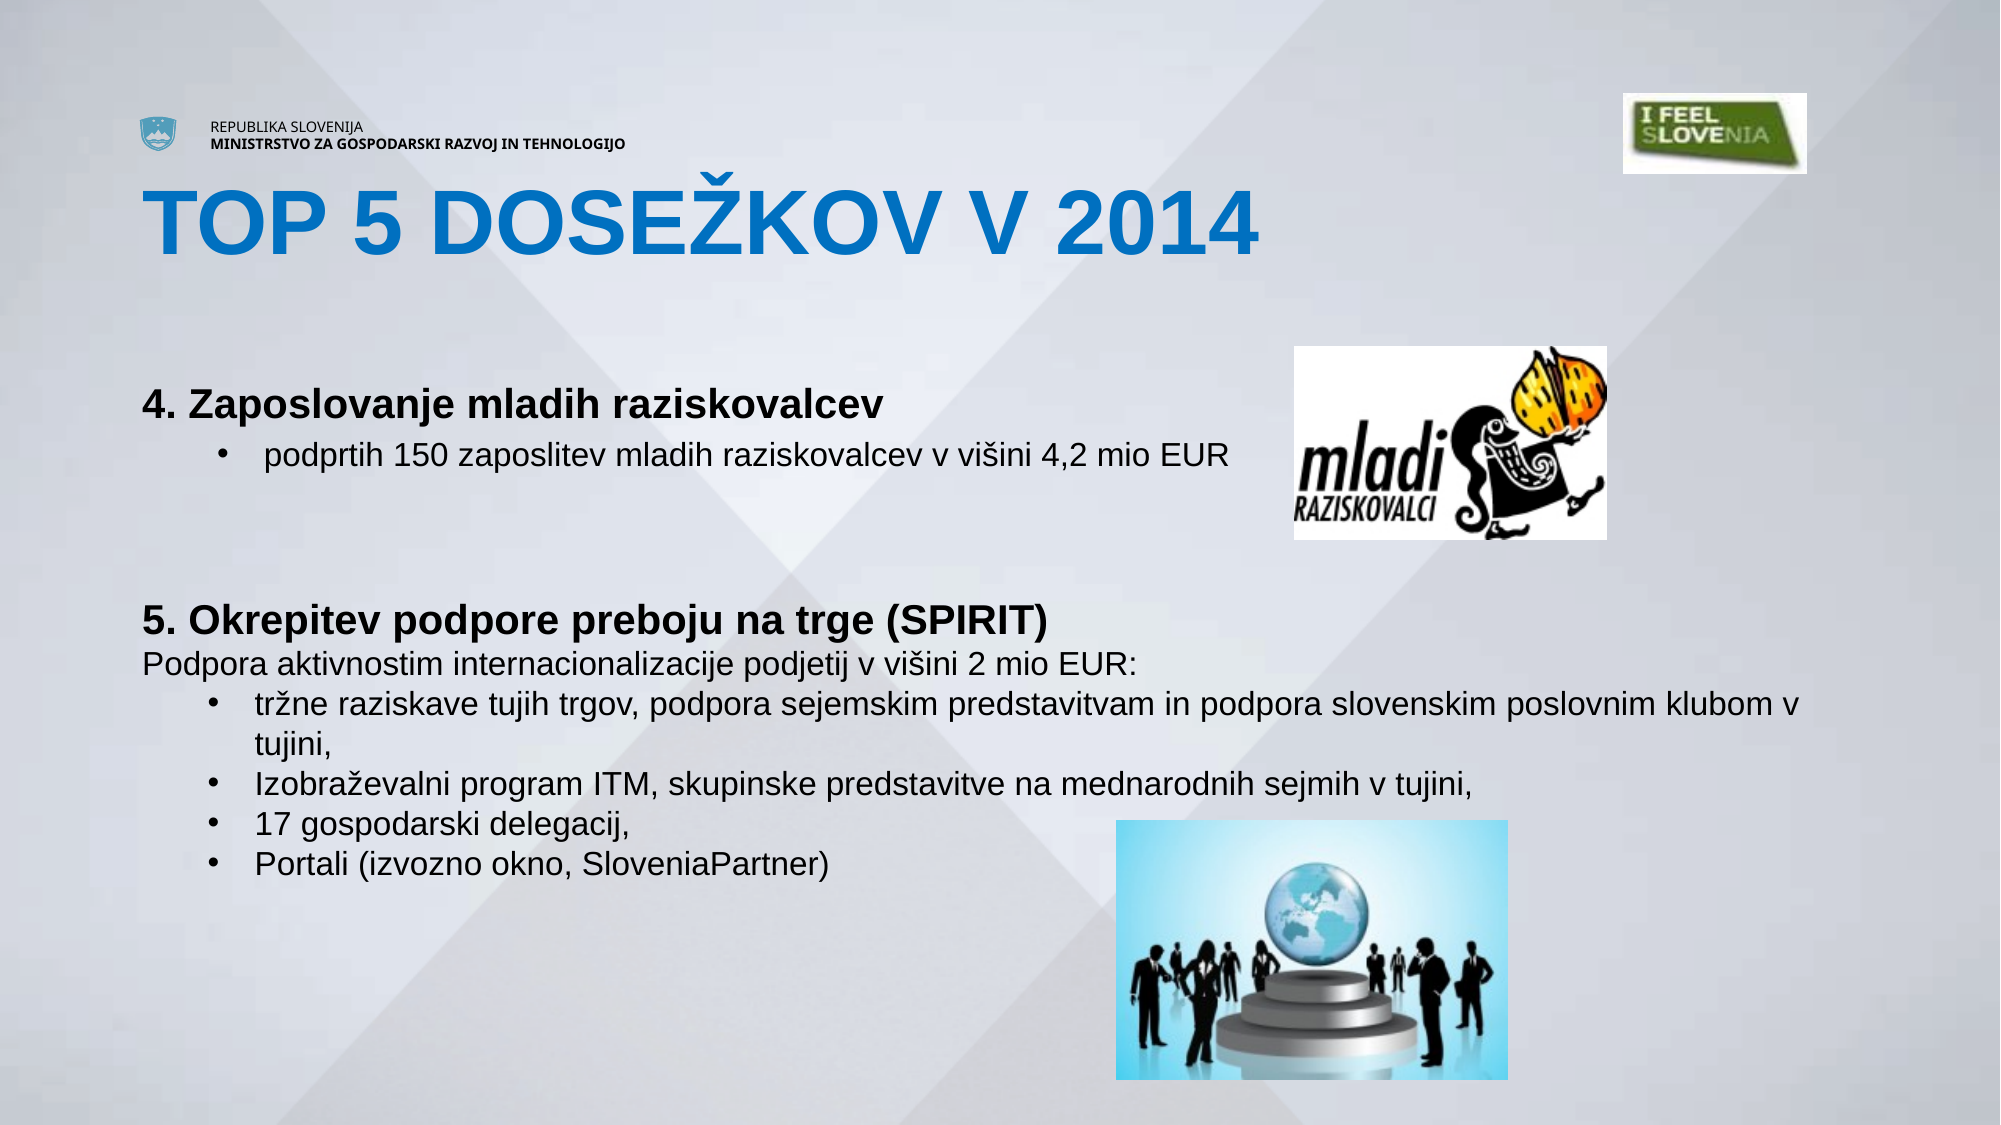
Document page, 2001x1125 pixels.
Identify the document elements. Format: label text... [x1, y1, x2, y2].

list 4. Zaposlovanje mladih raziskovalcev podprtih 150 zaposlitev mladih raziskovalcev v višini 4,2 mio EUR 5. Okrepitev podpore preboju na trge (SPIRIT) Podpora aktivnostim internacionalizacije podjetij v višini 2 mio EUR: tržne raziskave tujih trgov, podpora sejemskim predstavitvam in podpora slovenskim poslovnim klubom v tujini, Izobraževalni program ITM, skupinske predstavitve na mednarodnih sejmih v tujini, 17 gospodarski delegacij, Portali (izvozno okno, SloveniaPartner) [127, 329, 1817, 1032]
text_box TOP 5 dosežkov v 2014 [127, 155, 1528, 329]
picture [0, 0, 2000, 1125]
